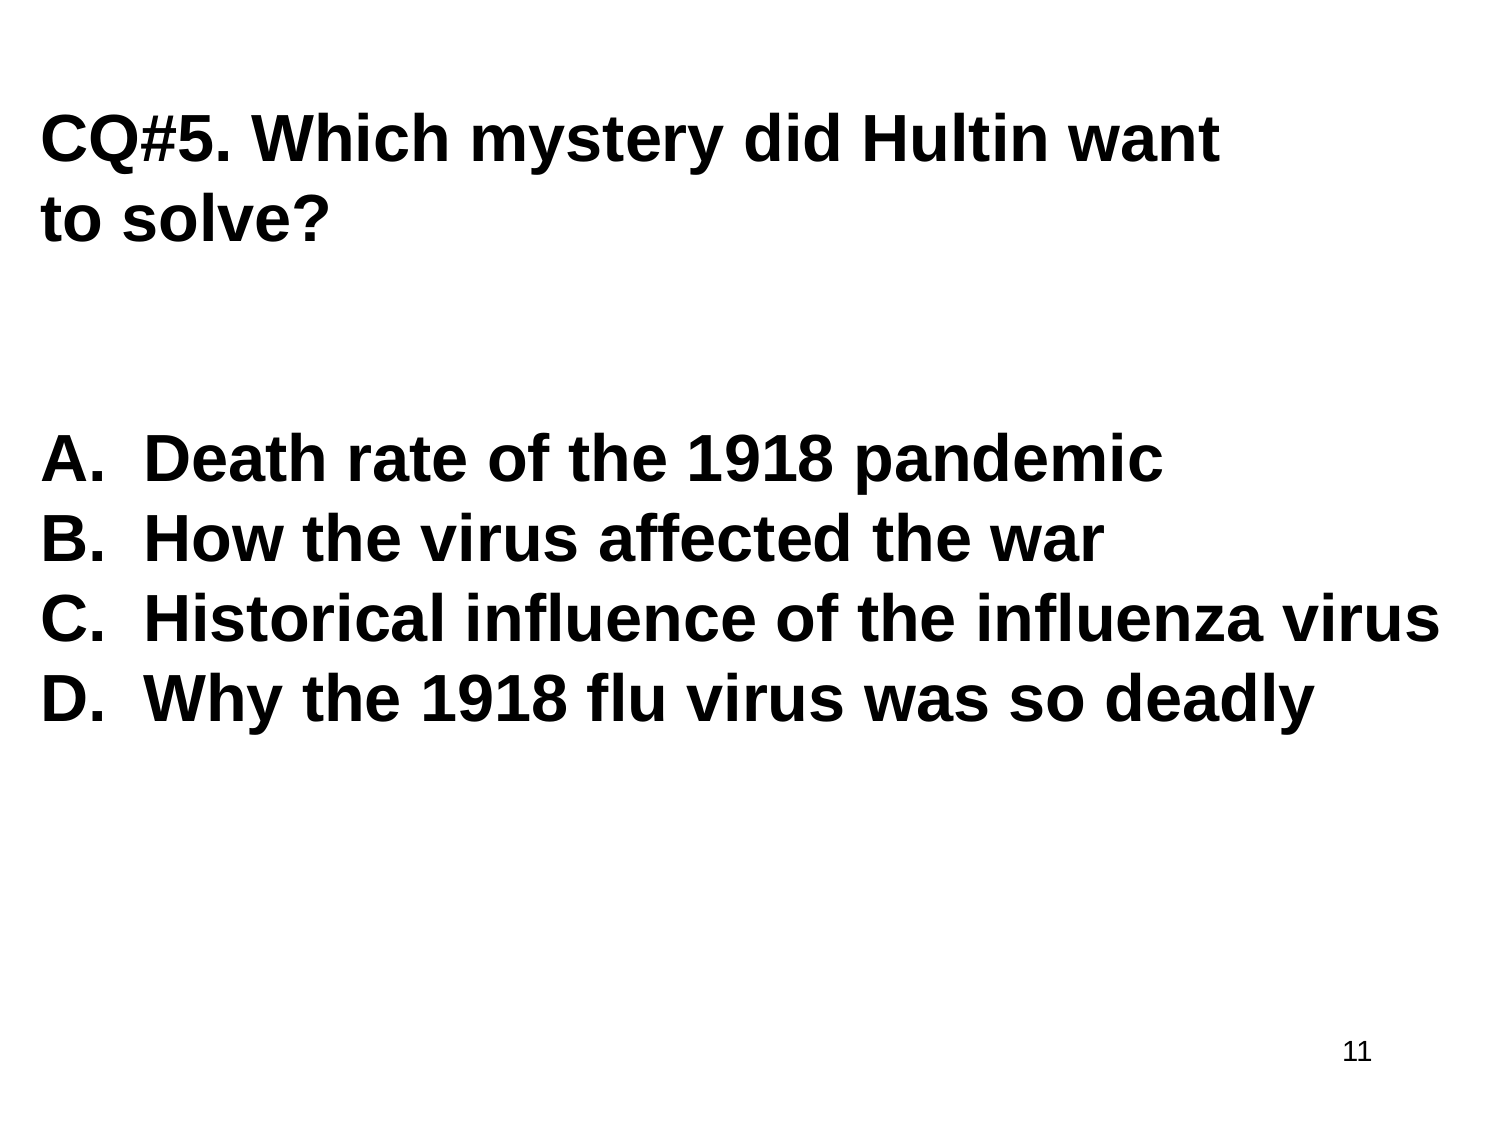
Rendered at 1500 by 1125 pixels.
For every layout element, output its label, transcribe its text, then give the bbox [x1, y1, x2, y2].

slide_number 11 [1074, 1025, 1388, 1100]
text_box CQ#5. Which mystery did Hultin want to solve? Death rate of the 1918 pandemic How the virus affected the war Historical influence of the influenza virus Why the 1918 flu virus was so deadly [25, 87, 1458, 822]
